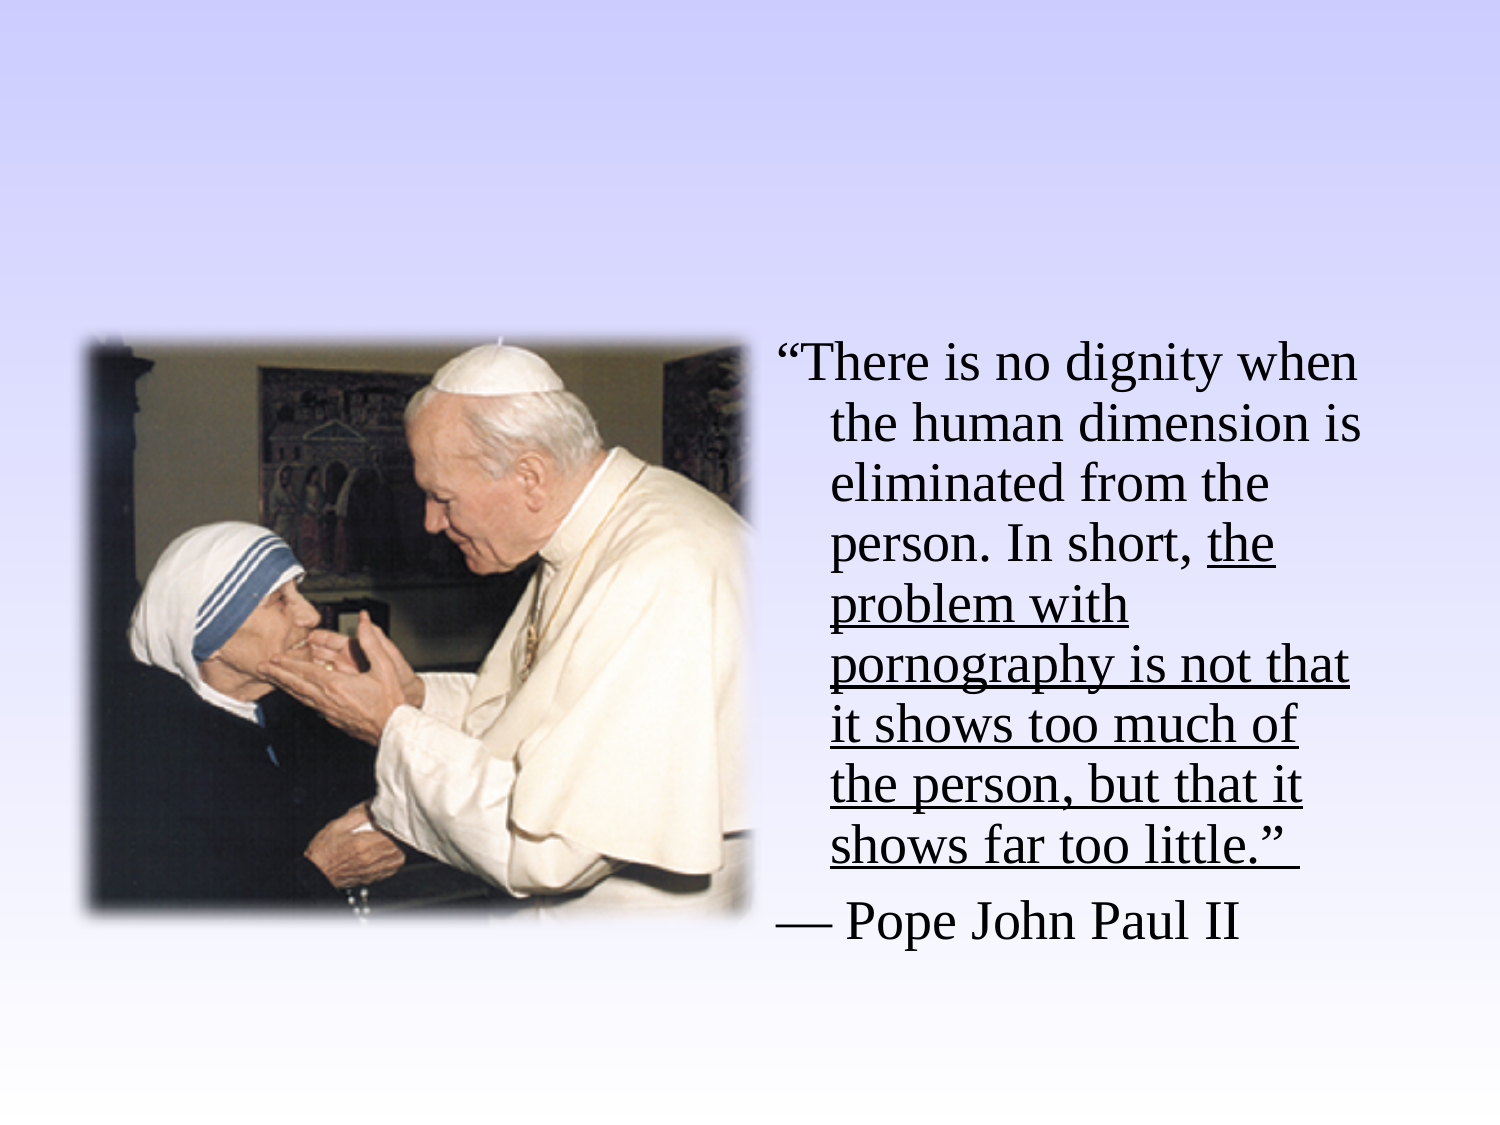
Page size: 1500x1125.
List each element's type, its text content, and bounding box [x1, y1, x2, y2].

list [68, 324, 763, 932]
list “There is no dignity when the human dimension is eliminated from the person. In short, the problem with pornography is not that it shows too much of the person, but that it shows far too little.” ― Pope John Paul II [761, 324, 1386, 998]
